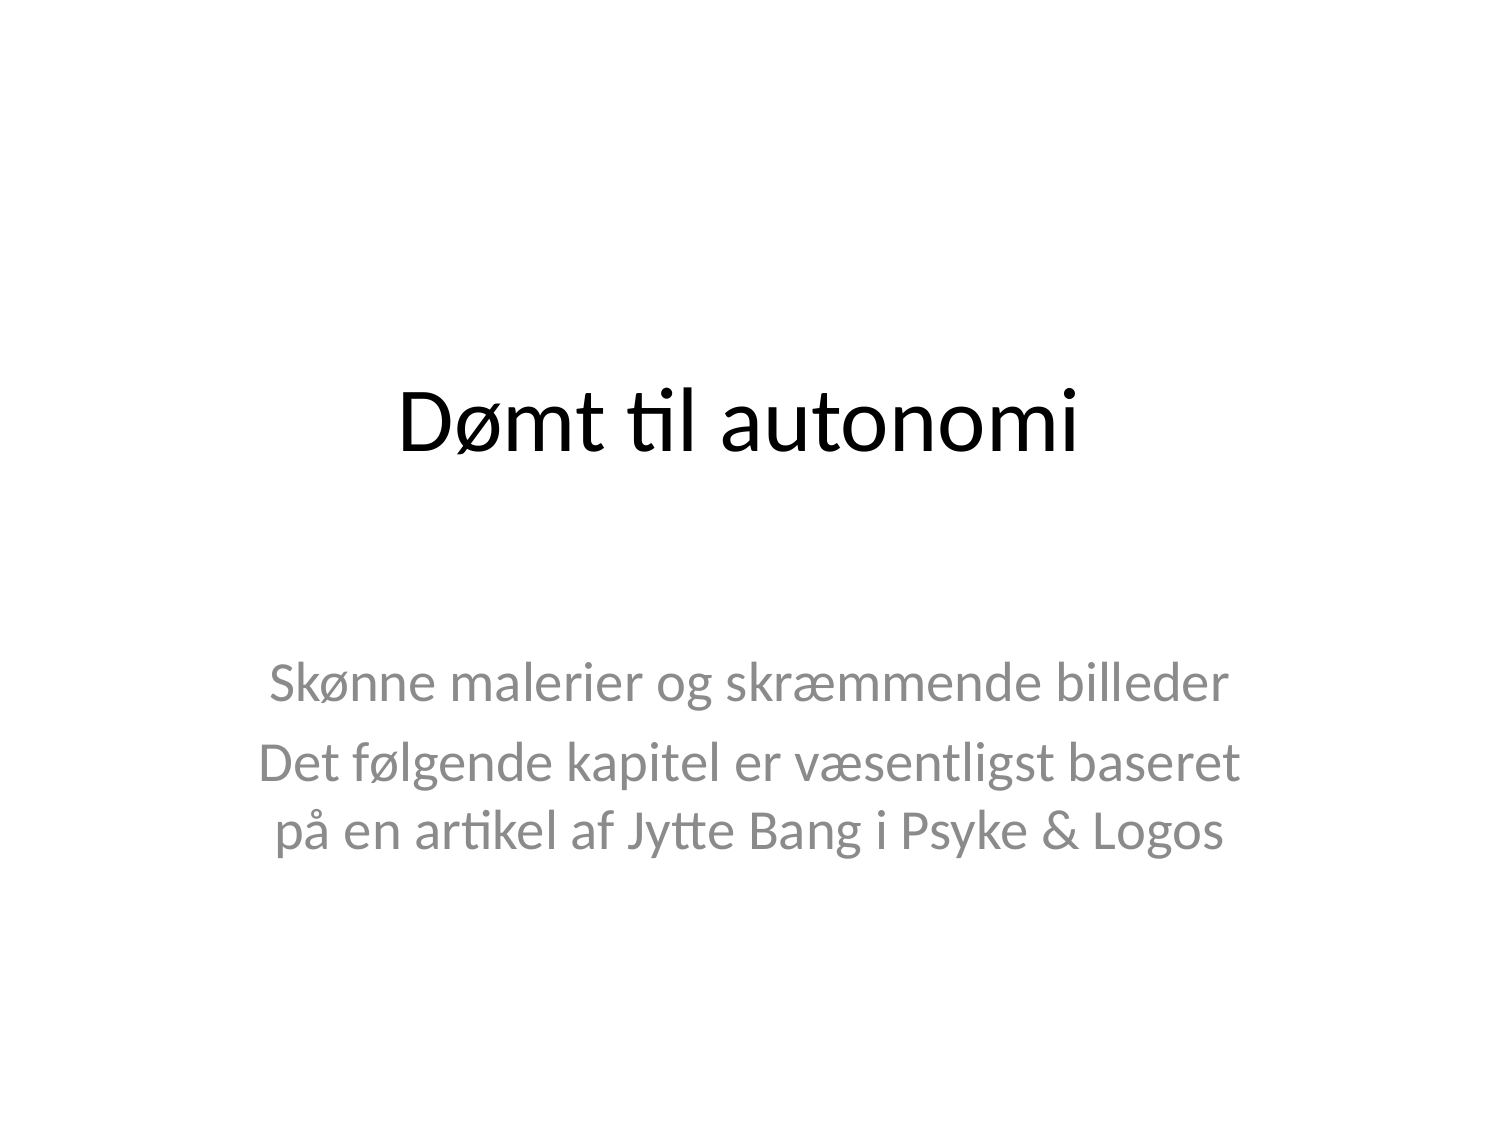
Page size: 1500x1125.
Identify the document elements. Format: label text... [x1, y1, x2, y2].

subtitle Skønne malerier og skræmmende billeder Det følgende kapitel er væsentligst baseret på en artikel af Jytte Bang i Psyke & Logos [225, 637, 1275, 925]
title Dømt til autonomi [112, 349, 1388, 591]
